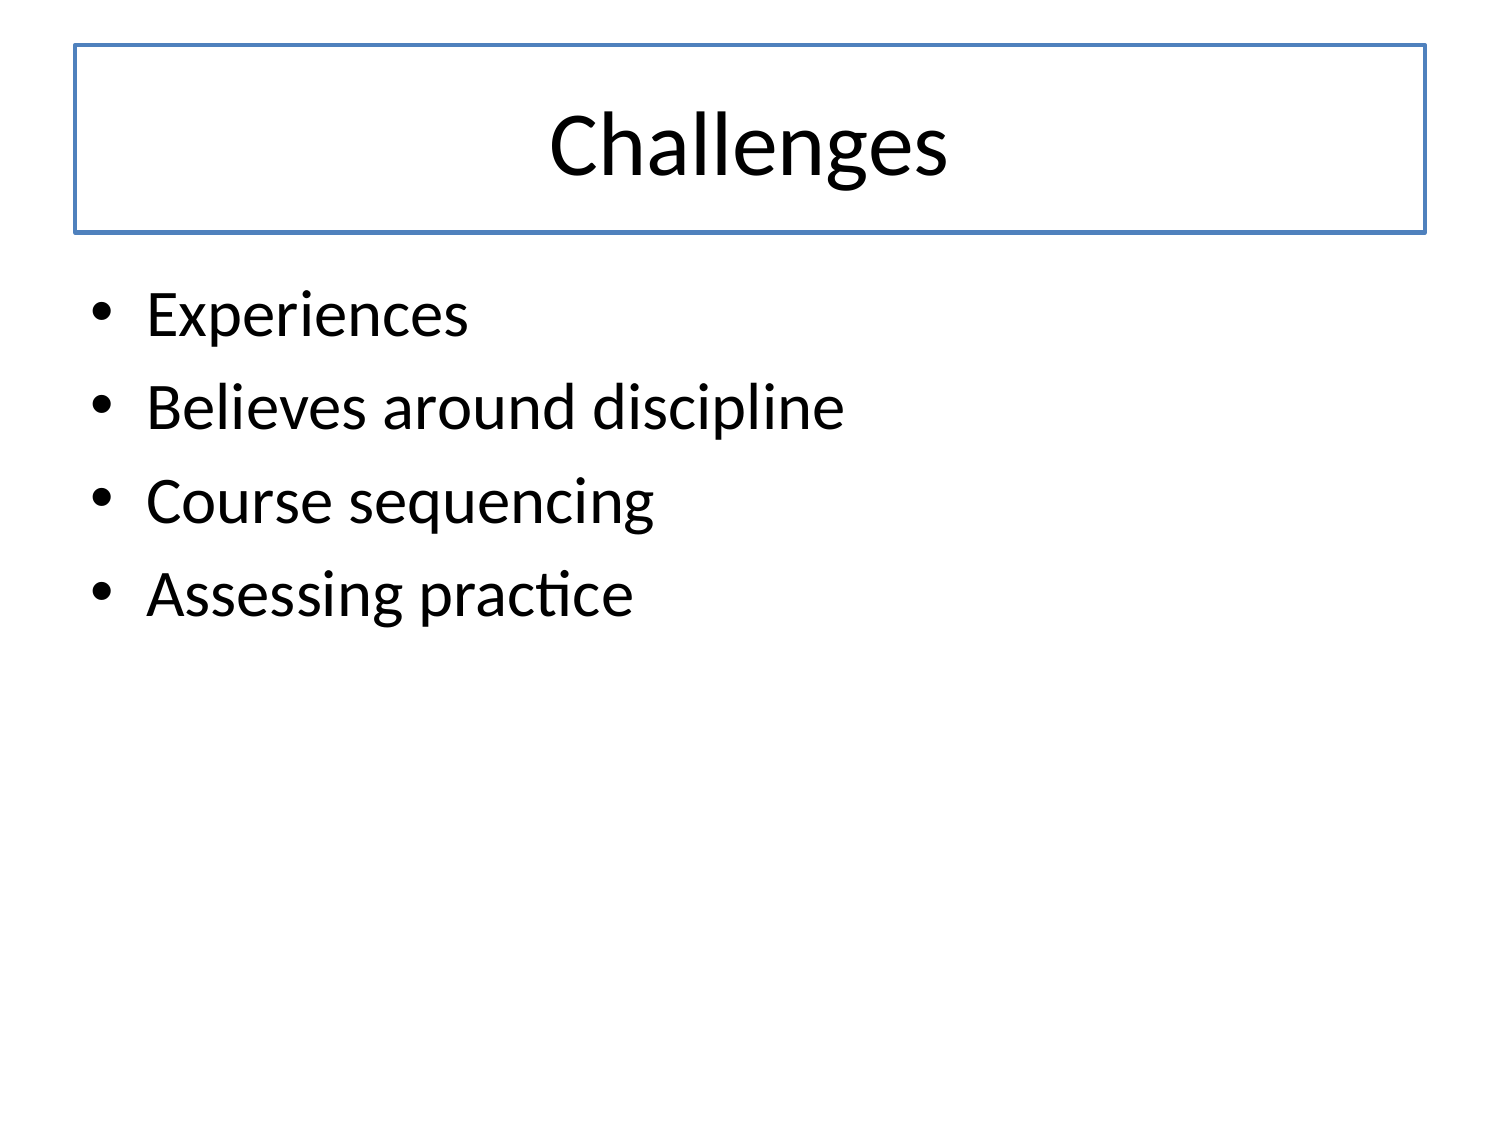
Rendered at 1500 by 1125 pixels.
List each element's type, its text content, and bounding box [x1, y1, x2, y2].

list Experiences Believes around discipline Course sequencing Assessing practice [75, 262, 1425, 1005]
title Challenges [73, 43, 1427, 235]
